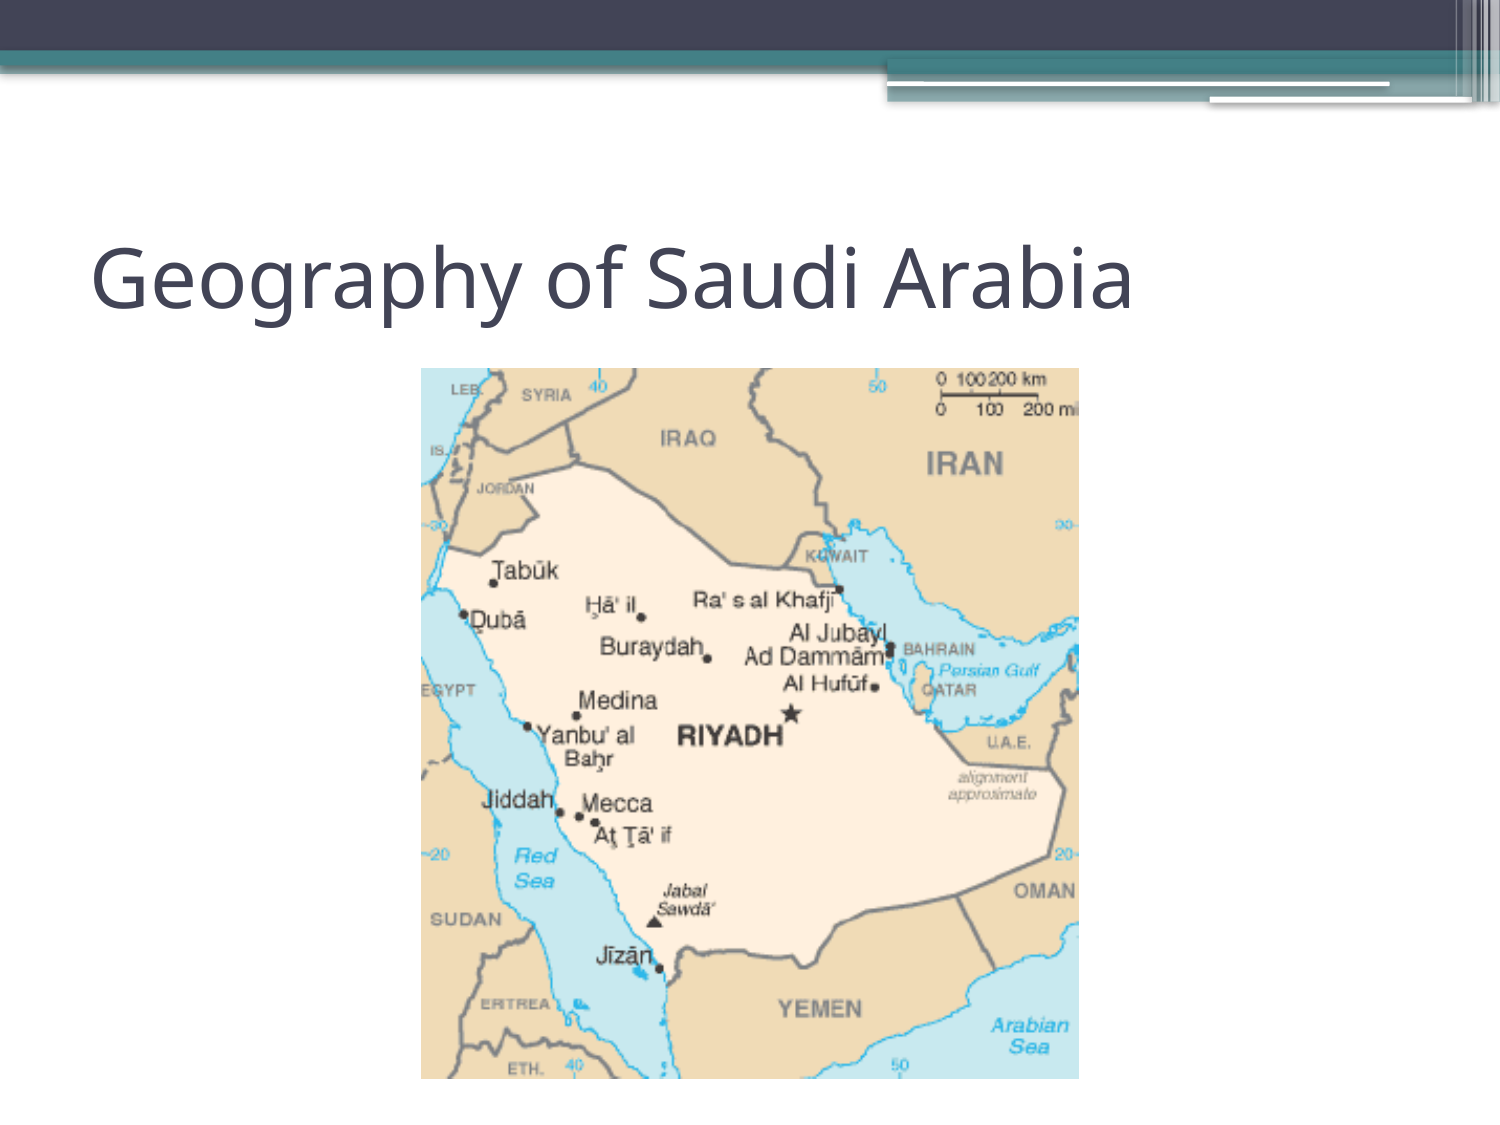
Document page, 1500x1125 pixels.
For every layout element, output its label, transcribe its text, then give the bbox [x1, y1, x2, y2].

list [74, 368, 1426, 1079]
title Geography of Saudi Arabia [75, 187, 1425, 363]
